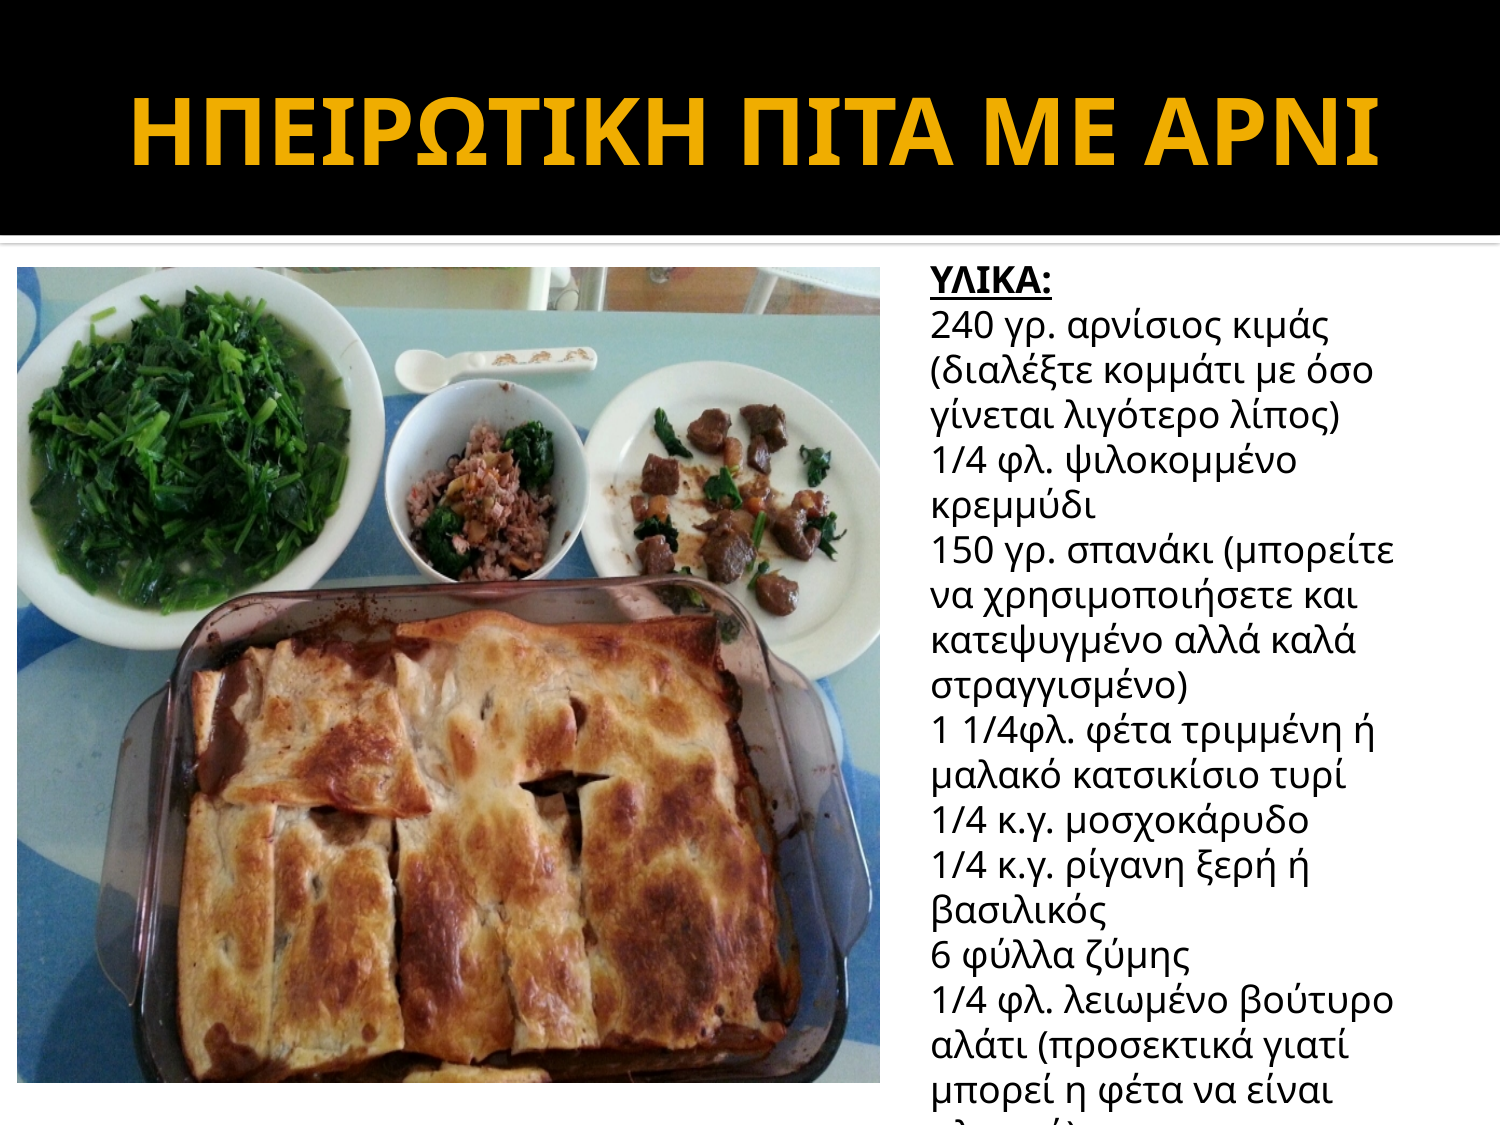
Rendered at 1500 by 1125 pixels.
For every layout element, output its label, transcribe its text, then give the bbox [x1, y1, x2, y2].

picture [17, 267, 880, 1083]
title ΗΠΕΙΡΩΤΙΚΗ ΠΙΤΑ ΜΕ ΑΡΝΙ [75, 25, 1425, 231]
text_box ΥΛΙΚΑ: 240 γρ. αρνίσιος κιμάς (διαλέξτε κομμάτι με όσο γίνεται λιγότερο λίπος) 1/4 φλ. ψιλοκομμένο κρεμμύδι 150 γρ. σπανάκι (μπορείτε να χρησιμοποιήσετε και κατεψυγμένο αλλά καλά στραγγισμένο) 1 1/4φλ. φέτα τριμμένη ή μαλακό κατσικίσιο τυρί 1/4 κ.γ. μοσχοκάρυδο 1/4 κ.γ. ρίγανη ξερή ή βασιλικός 6 φύλλα ζύμης 1/4 φλ. λειωμένο βούτυρο αλάτι (προσεκτικά γιατί μπορεί η φέτα να είναι αλμυρή) πιπέρι [915, 249, 1459, 1125]
